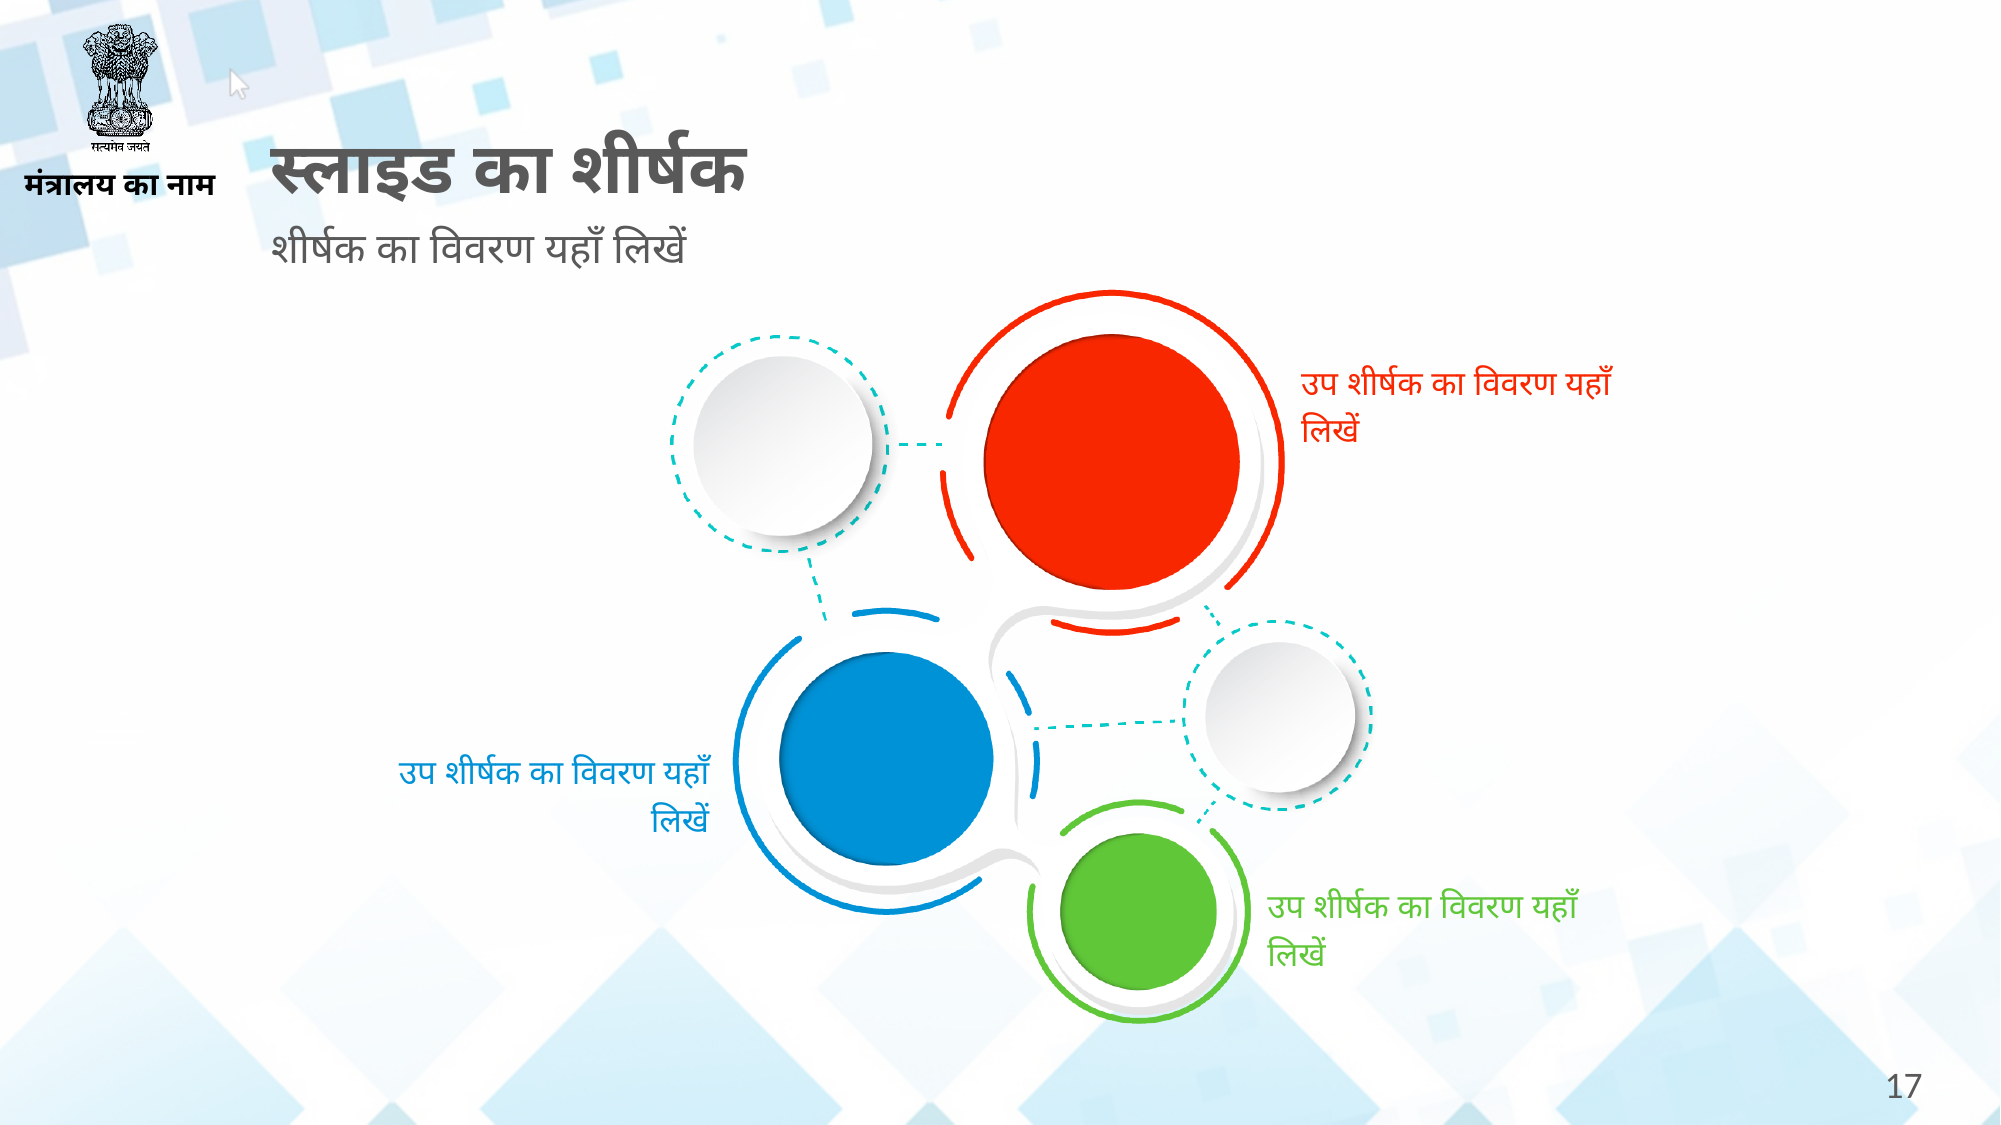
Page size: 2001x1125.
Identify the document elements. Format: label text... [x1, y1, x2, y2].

list शीर्षक का विवरण यहाँ लिखें [255, 219, 1697, 315]
list मंत्रालय का नाम [0, 161, 244, 268]
text_box उप शीर्षक का विवरण यहाँ लिखें [1379, 349, 1638, 454]
picture [689, 814, 703, 829]
picture [670, 766, 676, 776]
text_box उप शीर्षक का विवरण यहाँ लिखें [372, 739, 670, 843]
picture [670, 289, 1379, 1024]
text_box 17 [1815, 1053, 1993, 1121]
list स्लाइड का शीर्षक [255, 125, 1697, 209]
picture [78, 19, 162, 156]
text_box उप शीर्षक का विवरण यहाँ लिखें [1379, 873, 1605, 977]
